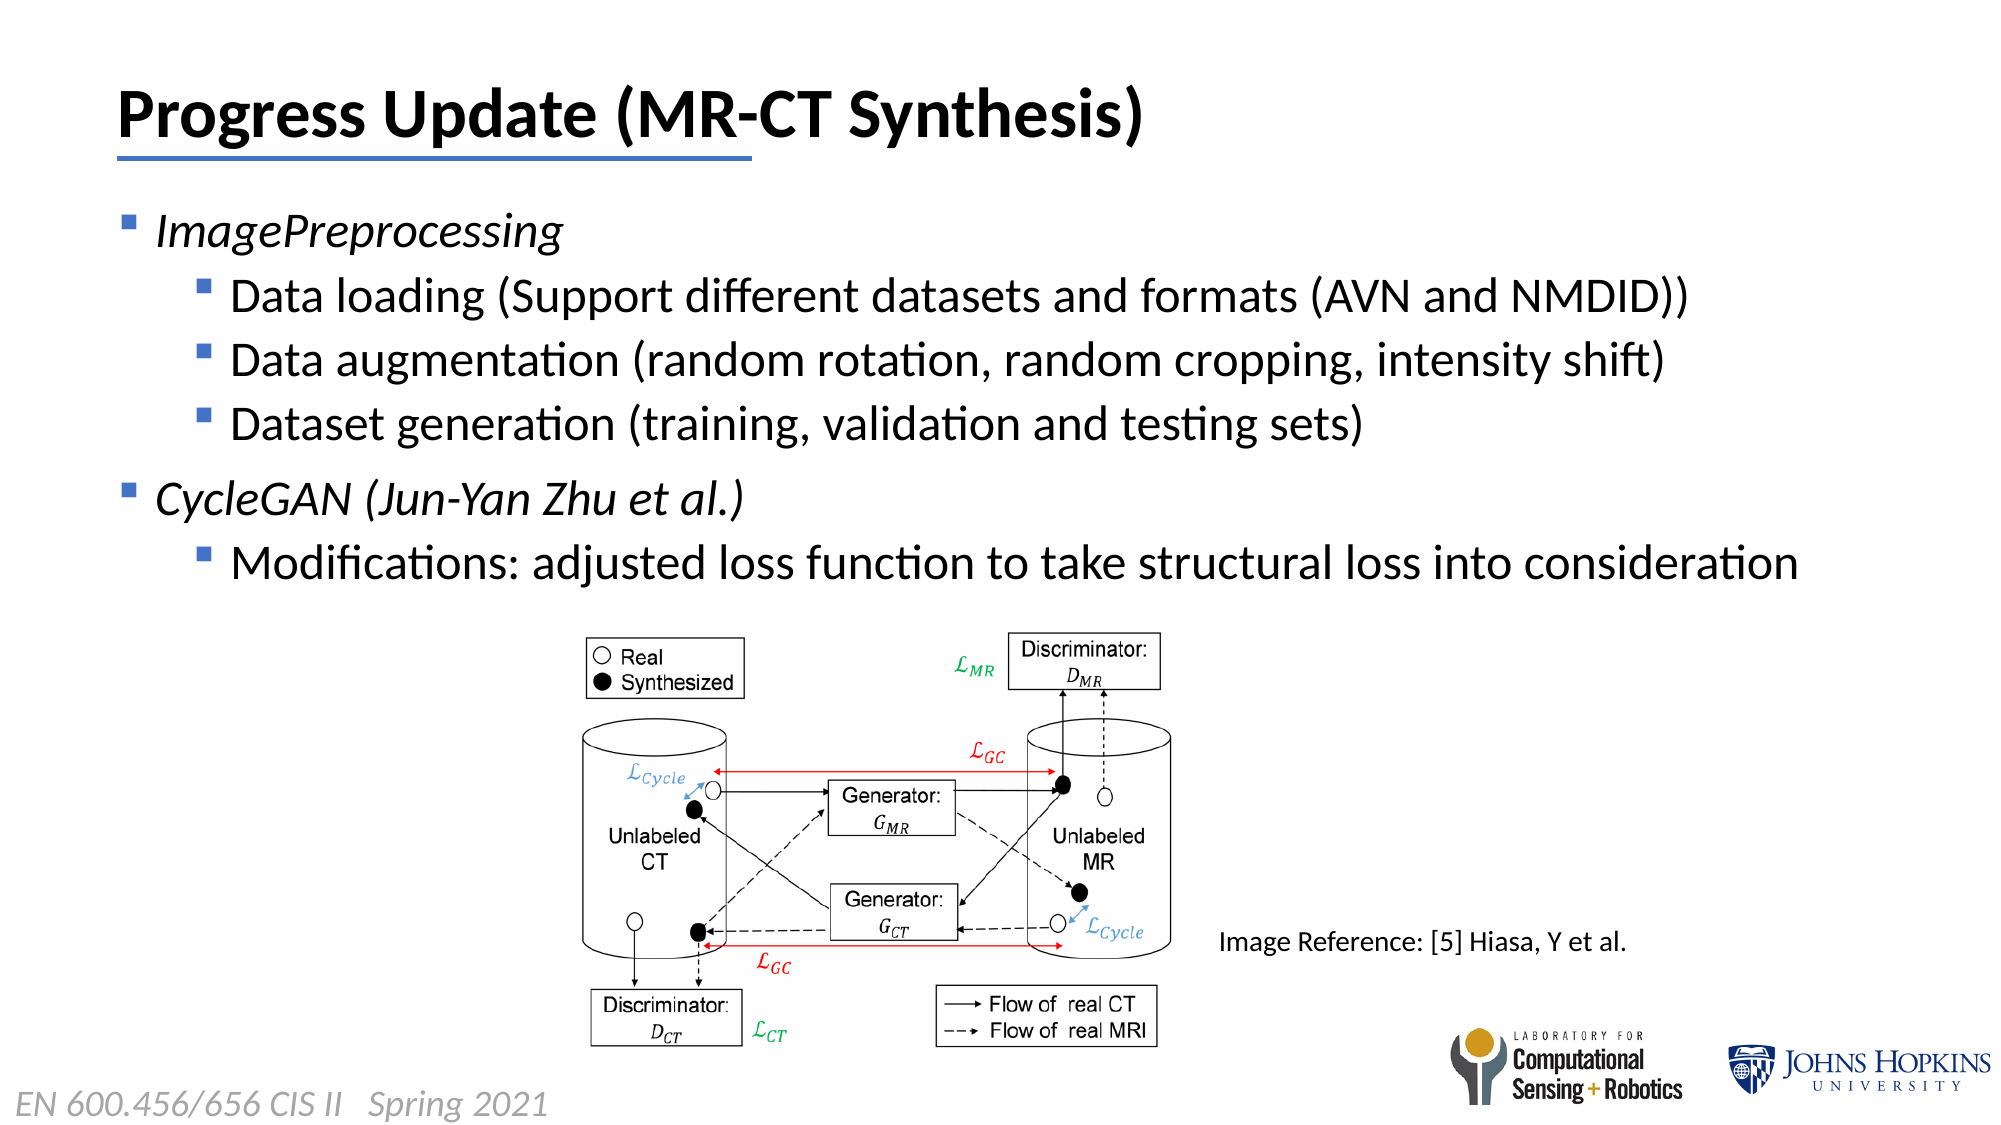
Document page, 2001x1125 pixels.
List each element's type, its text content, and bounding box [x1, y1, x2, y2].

title Progress Update (MR-CT Synthesis) [102, 59, 1863, 169]
list ImagePreprocessing Data loading (Support different datasets and formats (AVN and NMDID)) Data augmentation (random rotation, random cropping, intensity shift) Dataset generation (training, validation and testing sets) CycleGAN (Jun-Yan Zhu et al.) Modifications: adjusted loss function to take structural loss into consideration [102, 197, 1863, 1014]
text_box Image Reference: [5] Hiasa, Y et al. [1204, 914, 2000, 965]
picture [1449, 1028, 1685, 1105]
picture [550, 605, 1204, 1065]
picture [1715, 1013, 1996, 1122]
